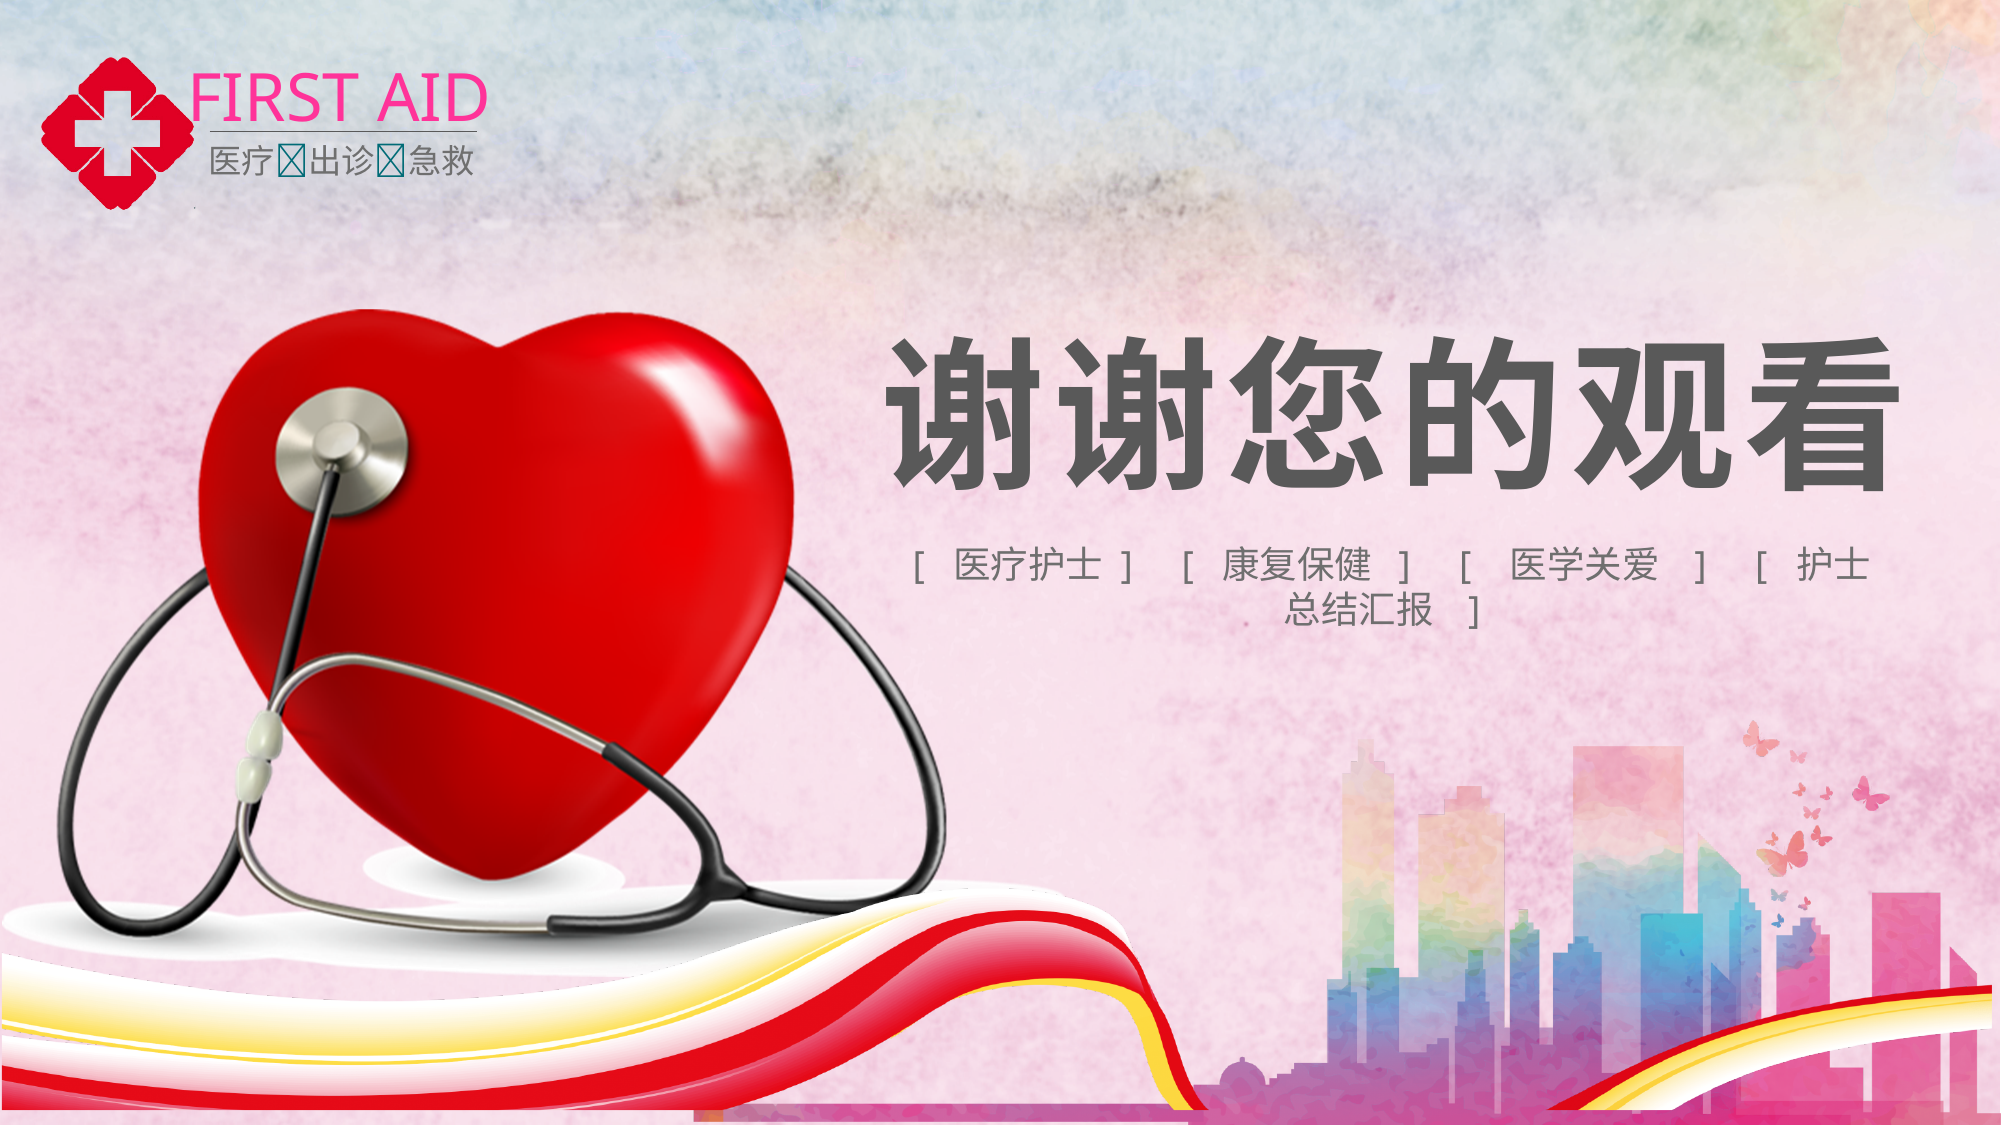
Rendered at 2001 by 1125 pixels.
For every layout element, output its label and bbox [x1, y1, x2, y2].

picture [0, 0, 2001, 1125]
text_box [36, 45, 489, 212]
